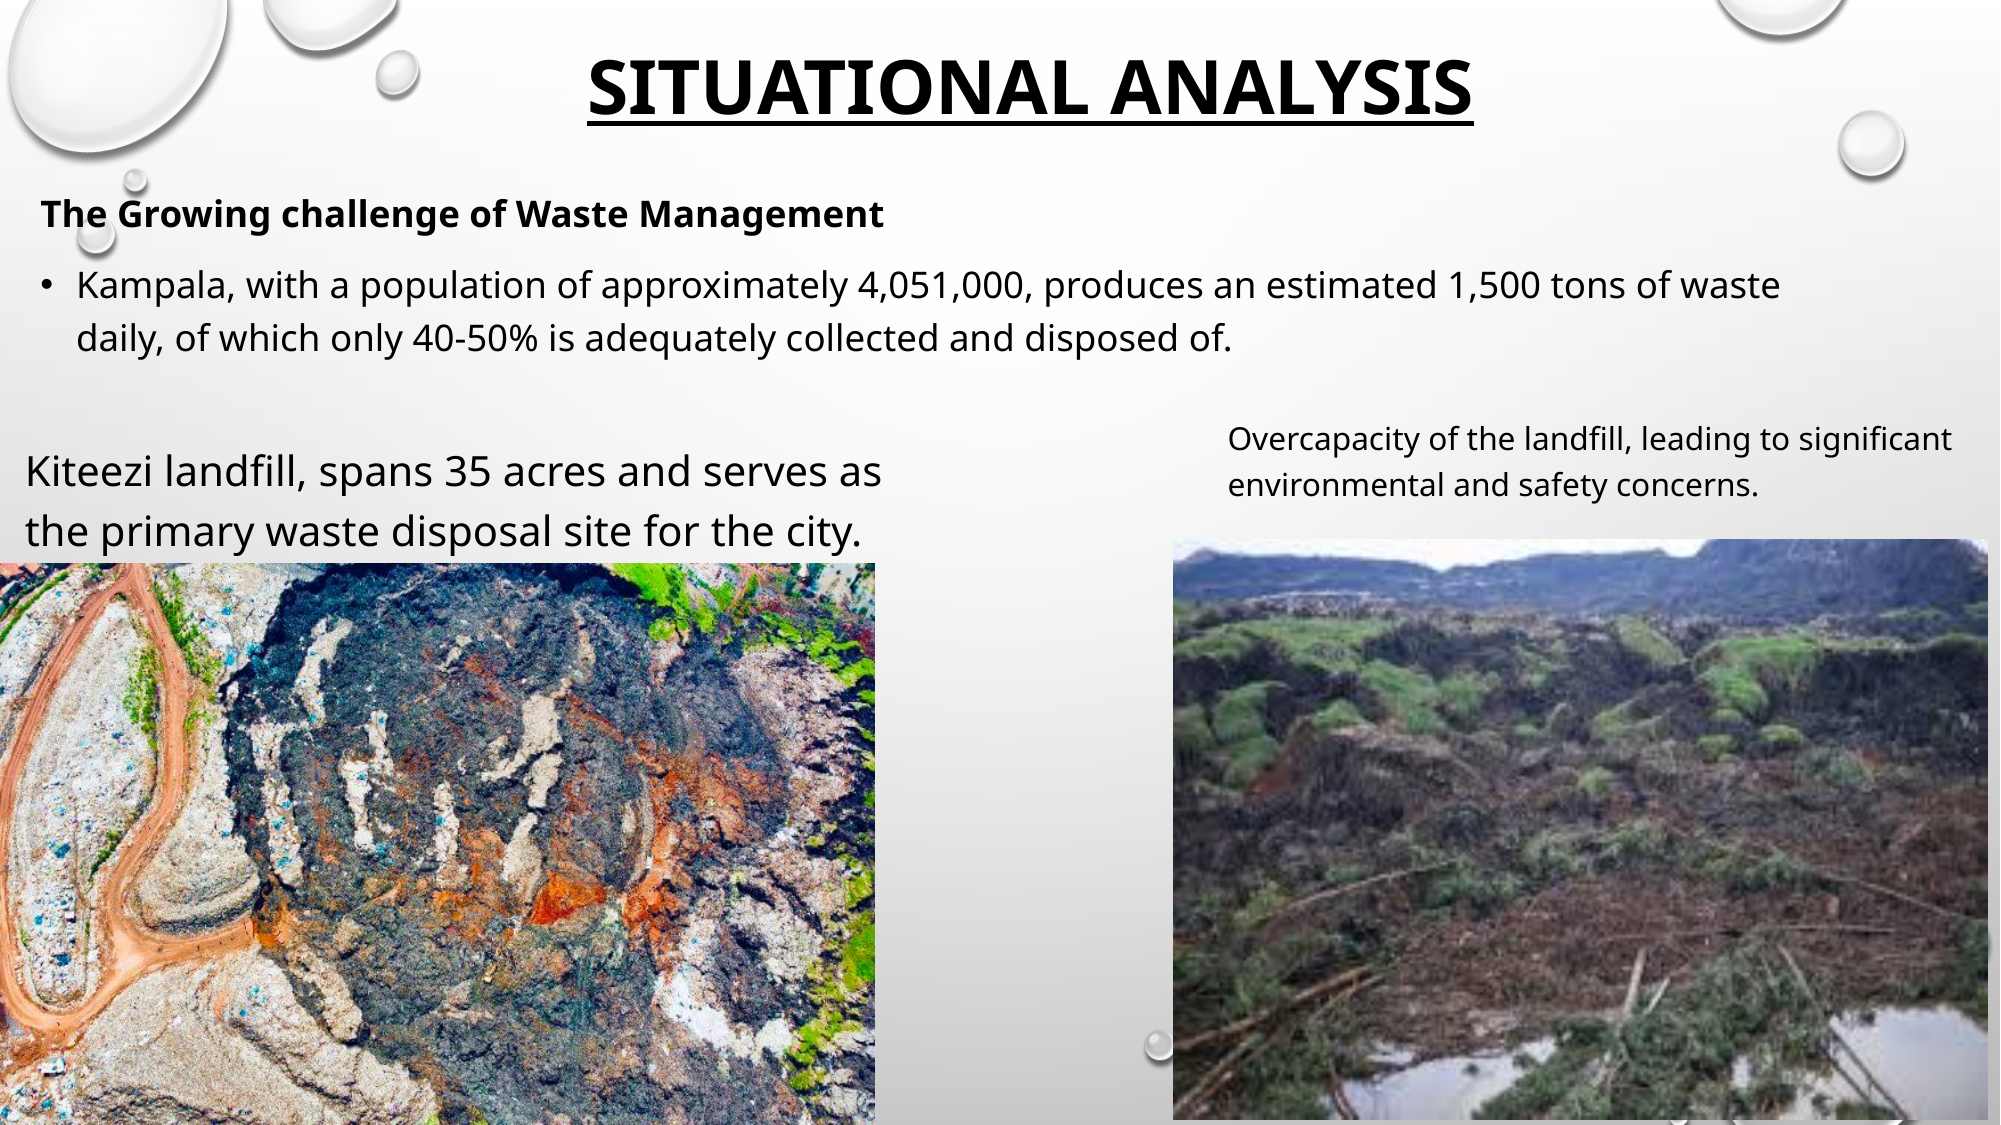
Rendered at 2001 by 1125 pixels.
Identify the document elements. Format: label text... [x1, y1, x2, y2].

text_box Kiteezi landfill, spans 35 acres and serves as the primary waste disposal site for the city. [10, 427, 927, 563]
text_box Overcapacity of the landfill, leading to significant environmental and safety concerns. [1212, 403, 1974, 537]
picture [0, 0, 2000, 1125]
list The Growing challenge of Waste Management Kampala, with a population of approximately 4,051,000, produces an estimated 1,500 tons of waste daily, of which only 40-50% is adequately collected and disposed of. [25, 174, 1841, 368]
title Situational Analysis [299, 31, 1762, 150]
